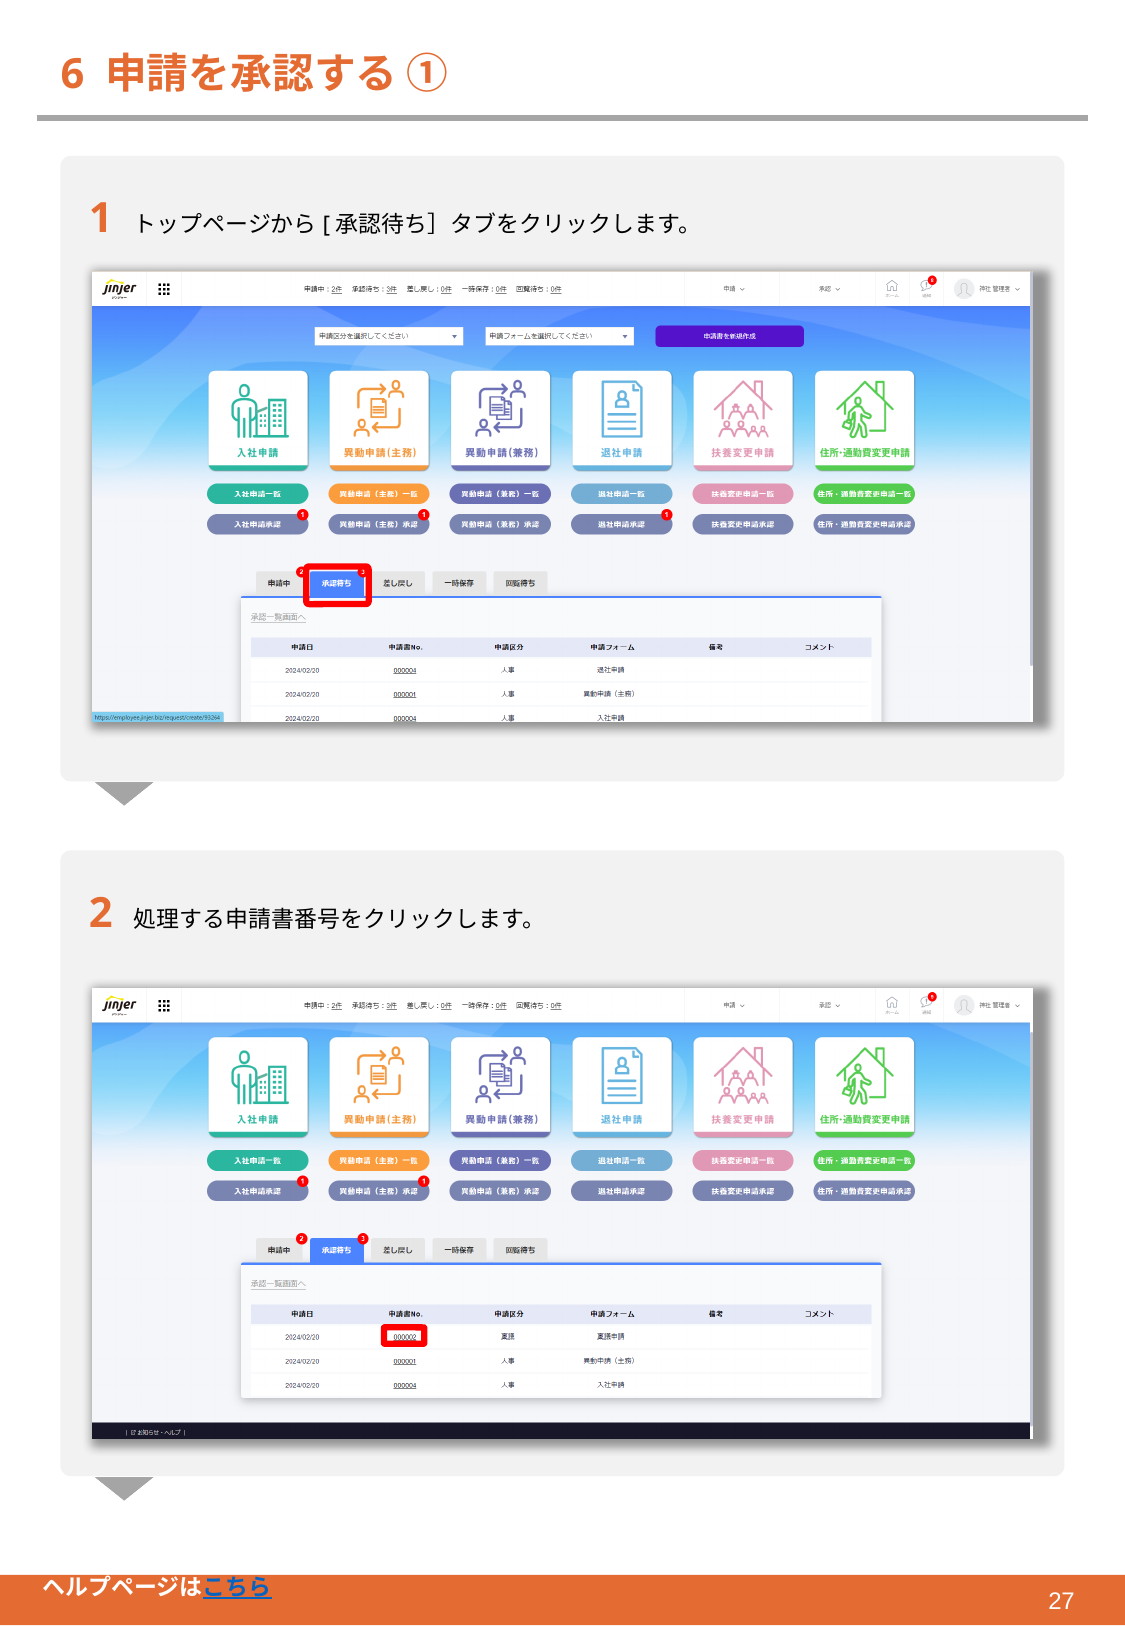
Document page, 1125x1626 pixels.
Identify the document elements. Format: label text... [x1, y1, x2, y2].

slide_number 27 [1042, 1585, 1098, 1615]
list ヘルプページはこちら [27, 1584, 292, 1614]
text_box 2 処理する申請書番号をクリックします。 [58, 848, 1067, 1479]
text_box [60, 155, 1065, 813]
title 6 申請を承認する ① [60, 47, 1065, 98]
picture [87, 1450, 162, 1527]
picture [91, 988, 1034, 1439]
picture [91, 270, 1034, 723]
